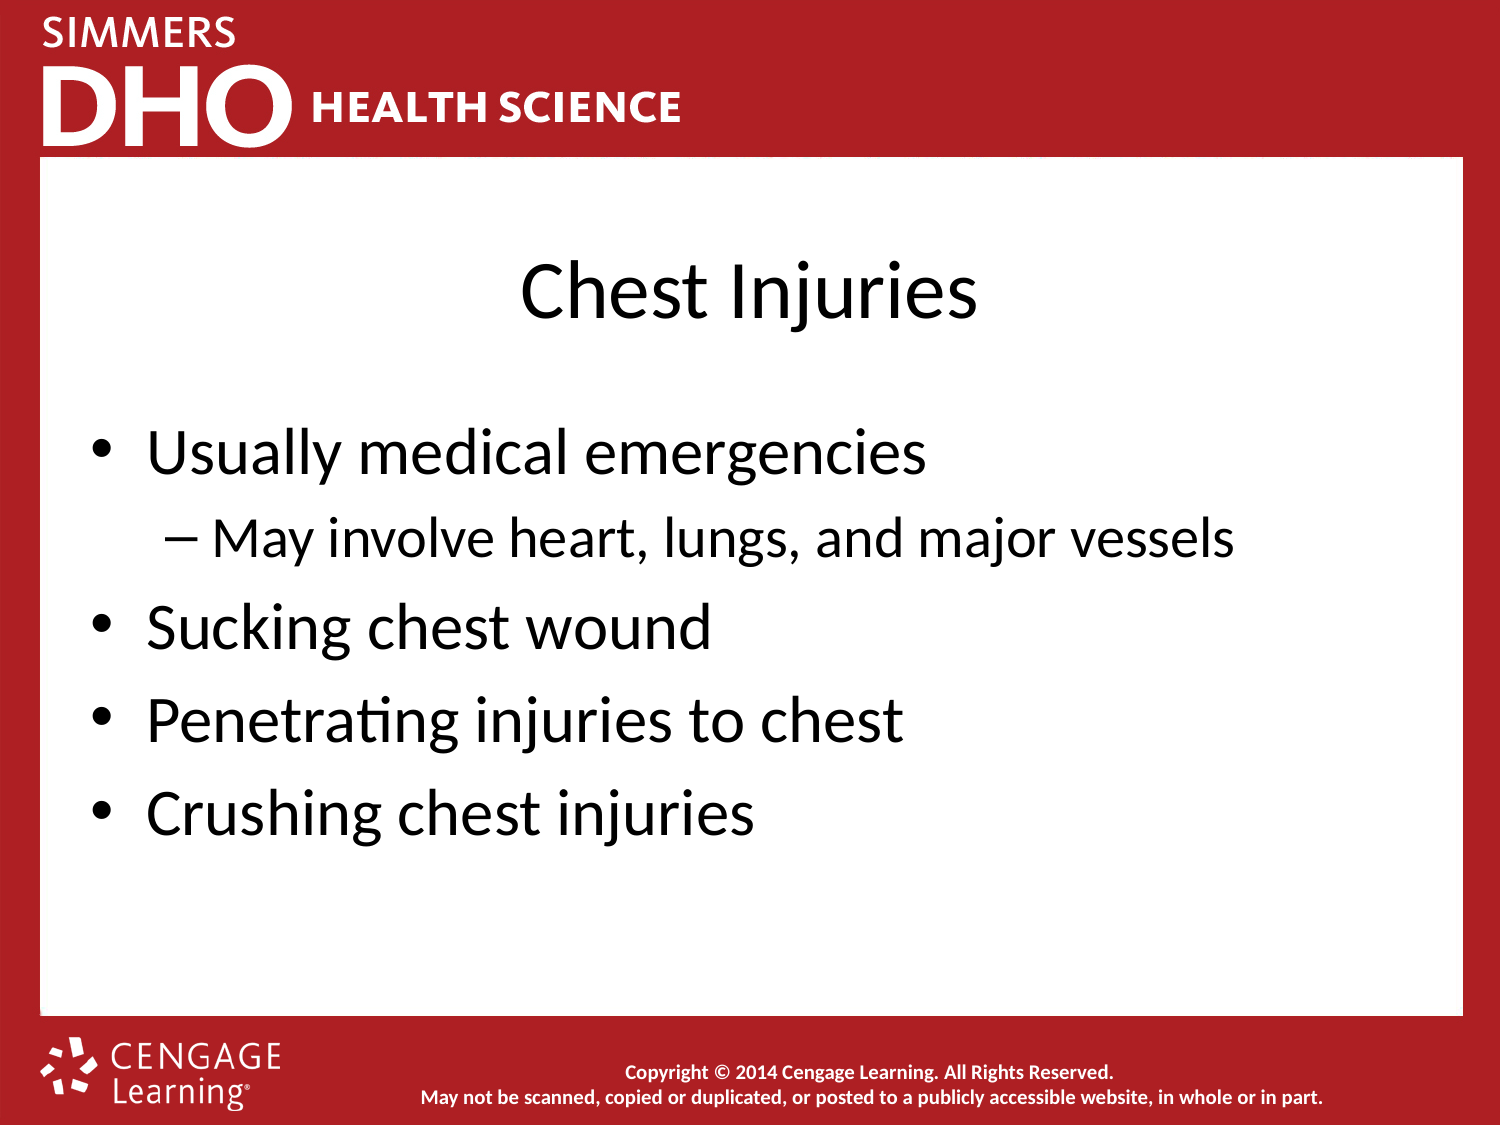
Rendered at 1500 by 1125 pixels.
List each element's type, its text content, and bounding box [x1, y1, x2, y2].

picture [0, 0, 1500, 1125]
list Usually medical emergencies May involve heart, lungs, and major vessels Sucking chest wound Penetrating injuries to chest Crushing chest injuries [75, 399, 1425, 1005]
title Chest Injuries [75, 191, 1425, 379]
